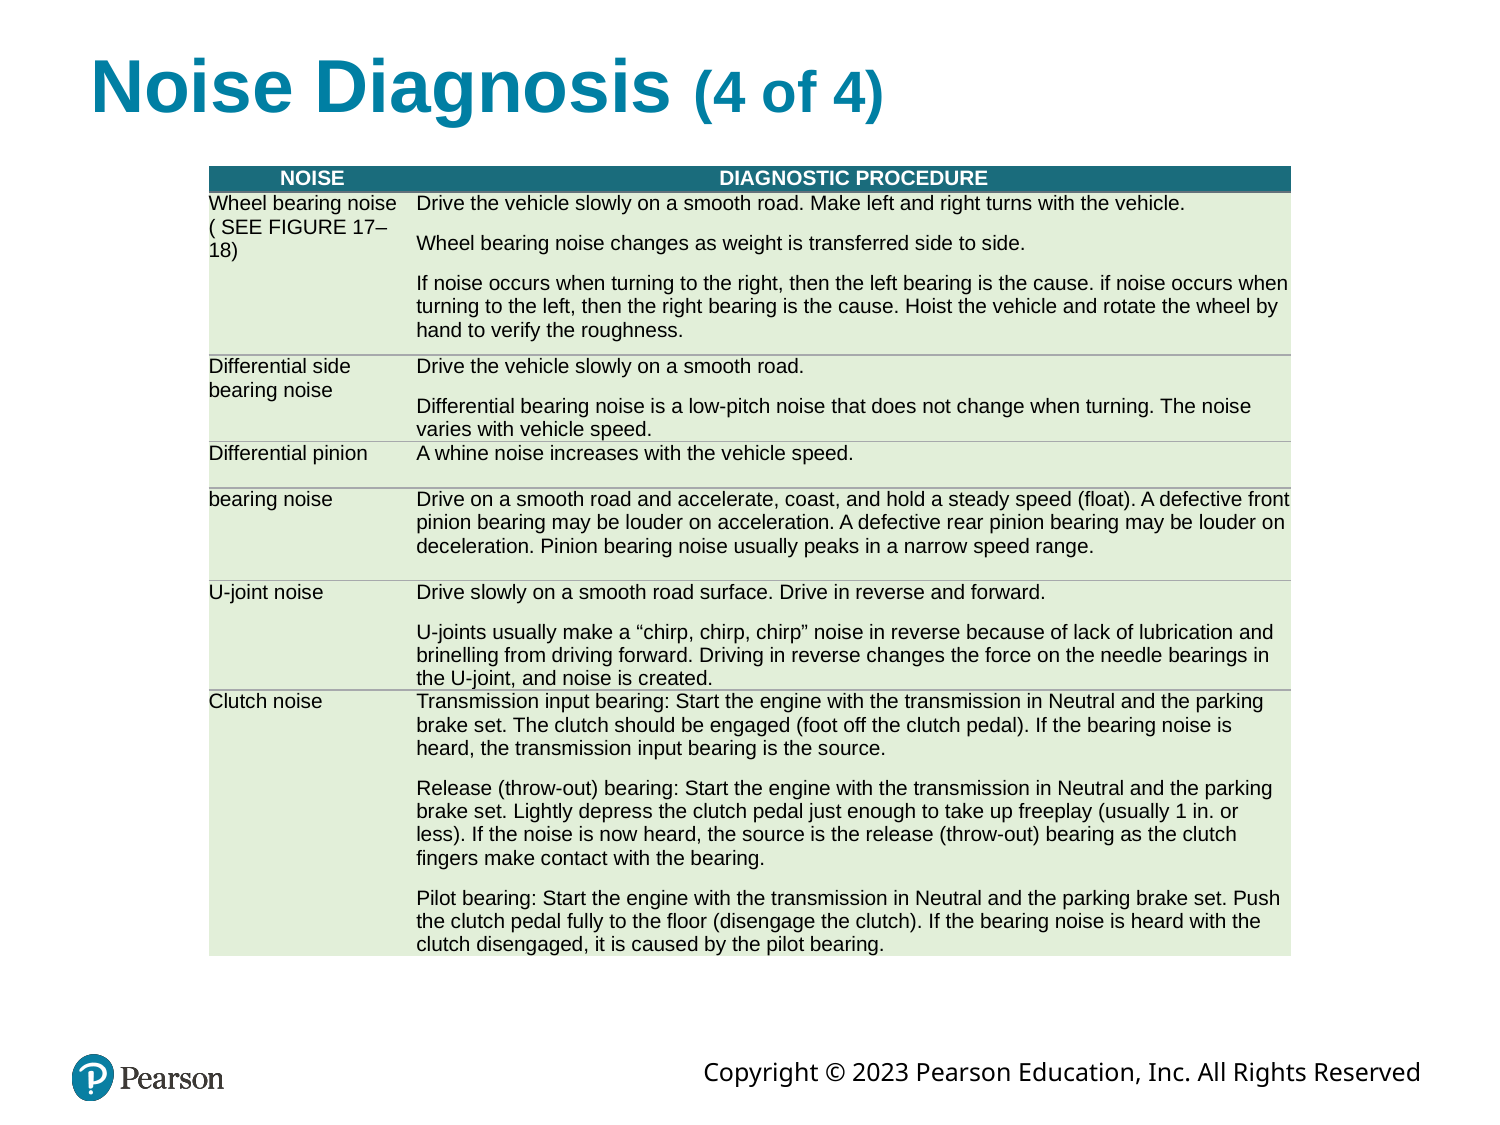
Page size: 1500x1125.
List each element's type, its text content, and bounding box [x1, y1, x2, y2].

table_cell Transmission input bearing: Start the engine with the transmission in Neutral and the parking brake set. The clutch should be engaged (foot off the clutch pedal). If the bearing noise is heard, the transmission input bearing is the source. Release (throw-out) bearing: Start the engine with the transmission in Neutral and the parking brake set. Lightly depress the clutch pedal just enough to take up freeplay (usually 1 in. or less). If the noise is now heard, the source is the release (throw-out) bearing as the clutch fingers make contact with the bearing. Pilot bearing: Start the engine with the transmission in Neutral and the parking brake set. Push the clutch pedal fully to the floor (disengage the clutch). If the bearing noise is heard with the clutch disengaged, it is caused by the pilot bearing. [416, 691, 1291, 956]
picture [72, 1054, 87, 1070]
table_cell Wheel bearing noise ( SEE FIGURE 17–18) [209, 193, 416, 354]
title Noise Diagnosis (4 of 4) [75, 22, 1425, 131]
table_cell A whine noise increases with the vehicle speed. [416, 442, 1291, 487]
table_header DIAGNOSTIC PROCEDURE [416, 166, 1291, 191]
table_cell Drive slowly on a smooth road surface. Drive in reverse and forward. U-joints usually make a “chirp, chirp, chirp” noise in reverse because of lack of lubrication and brinelling from driving forward. Driving in reverse changes the force on the needle bearings in the U-joint, and noise is created. [416, 581, 1291, 689]
table_cell Drive on a smooth road and accelerate, coast, and hold a steady speed (float). A defective front pinion bearing may be louder on acceleration. A defective rear pinion bearing may be louder on deceleration. Pinion bearing noise usually peaks in a narrow speed range. [416, 489, 1291, 580]
picture [98, 1054, 224, 1101]
table_cell Clutch noise [209, 691, 416, 956]
picture [80, 1063, 106, 1088]
table_cell Drive the vehicle slowly on a smooth road. Make left and right turns with the vehicle. Wheel bearing noise changes as weight is transferred side to side. If noise occurs when turning to the right, then the left bearing is the cause. if noise occurs when turning to the left, then the right bearing is the cause. Hoist the vehicle and rotate the wheel by hand to verify the roughness. [416, 193, 1291, 354]
table_cell Differential side bearing noise [209, 356, 416, 441]
picture [72, 1088, 83, 1101]
table_header NOISE [209, 166, 416, 191]
table_cell U-joint noise [209, 581, 416, 689]
table_cell Differential pinion [209, 442, 416, 487]
table_cell Drive the vehicle slowly on a smooth road. Differential bearing noise is a low-pitch noise that does not change when turning. The noise varies with vehicle speed. [416, 356, 1291, 441]
table_cell bearing noise [209, 489, 416, 580]
